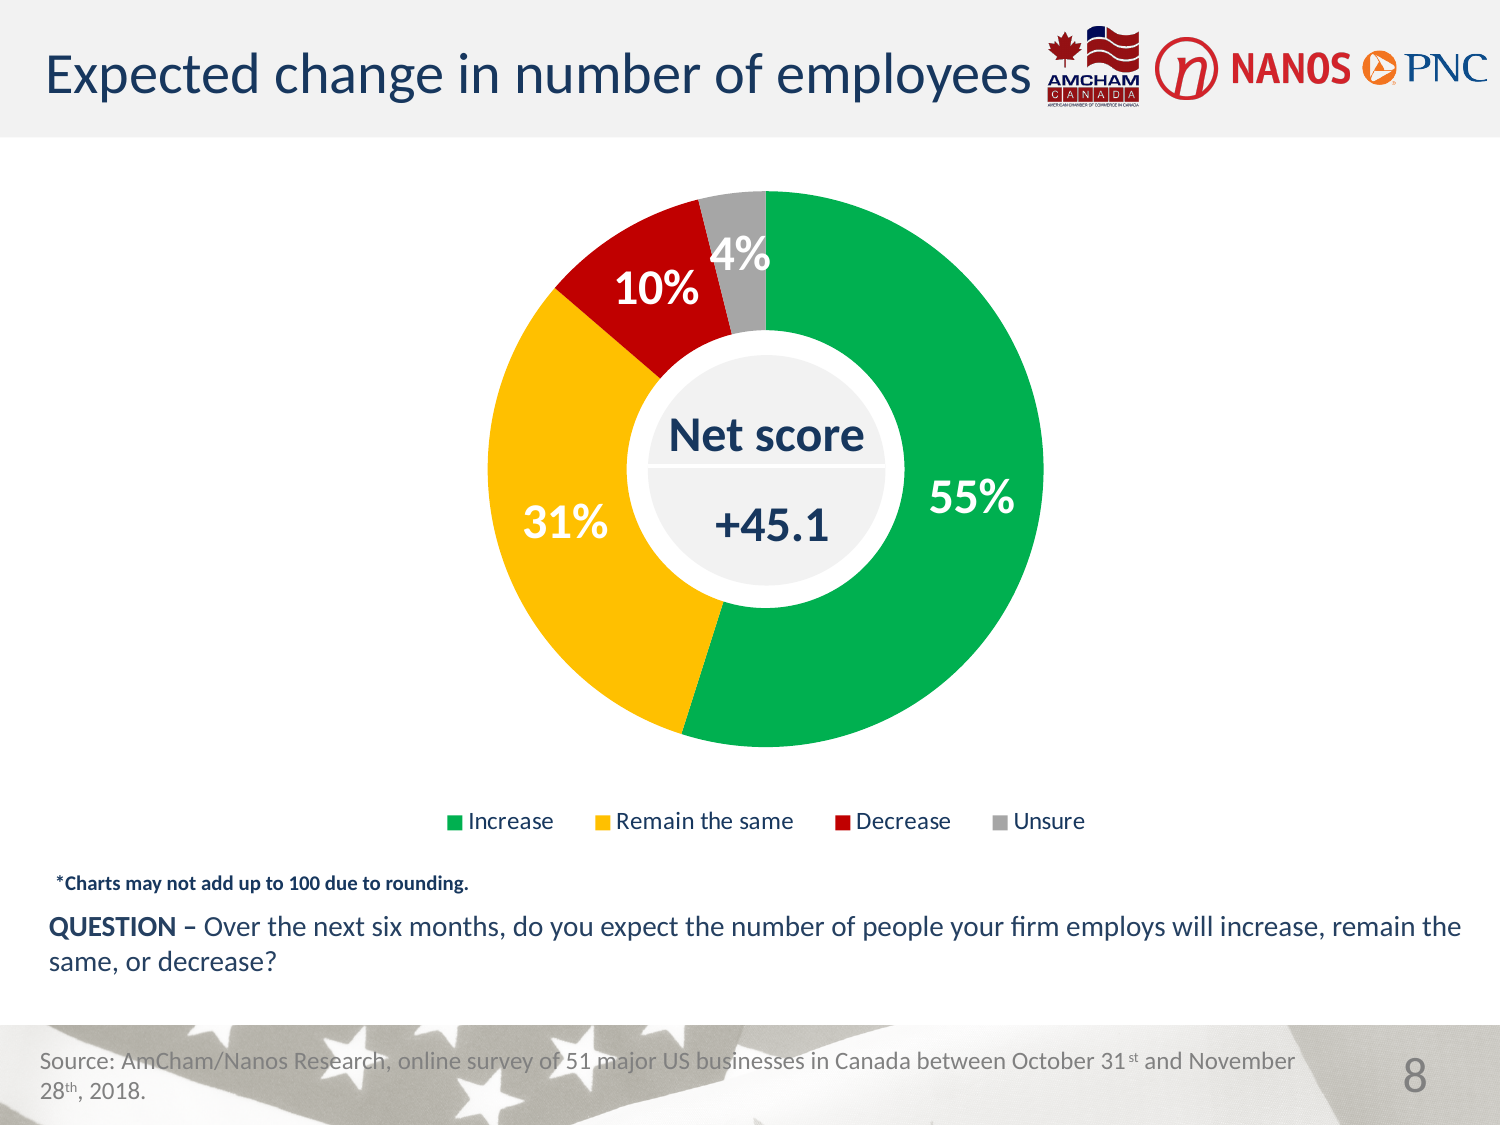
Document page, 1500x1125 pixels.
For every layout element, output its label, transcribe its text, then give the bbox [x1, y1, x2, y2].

slide_number 8 [1350, 1042, 1443, 1103]
text_box QUESTION – Over the next six months, do you expect the number of people your firm employs will increase, remain the same, or decrease? [38, 902, 1500, 1018]
text_box *Charts may not add up to 100 due to rounding. [40, 861, 169, 902]
picture [1155, 37, 1350, 100]
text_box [174, 103, 1318, 932]
picture [1067, 16, 1144, 103]
picture [1361, 4, 1488, 131]
title Expected change in number of employees [29, 1, 1067, 140]
